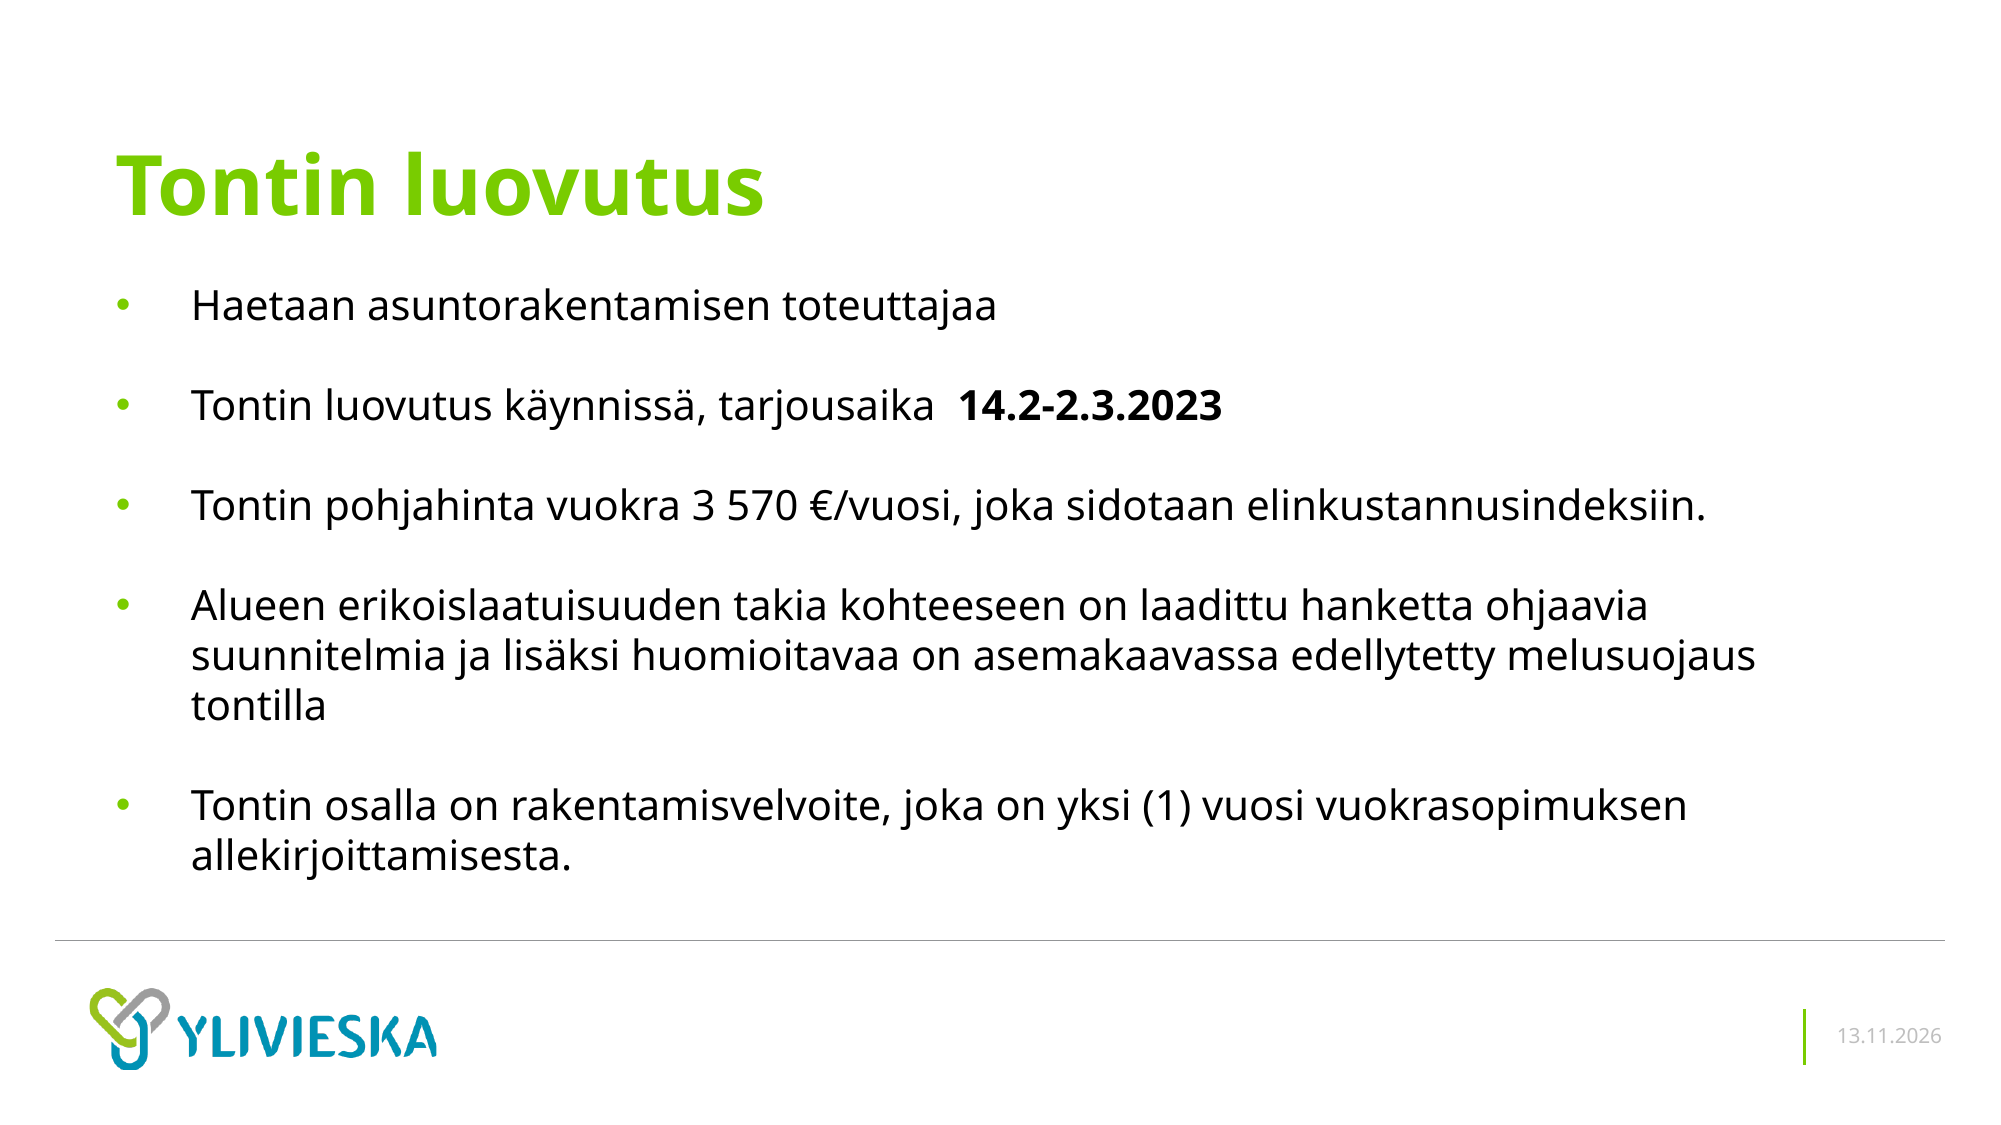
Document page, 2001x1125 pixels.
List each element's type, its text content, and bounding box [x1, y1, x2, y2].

list Haetaan asuntorakentamisen toteuttajaa Tontin luovutus käynnissä, tarjousaika 14.2-2.3.2023 Tontin pohjahinta vuokra 3 570 €/vuosi, joka sidotaan elinkustannusindeksiin. Alueen erikoislaatuisuuden takia kohteeseen on laadittu hanketta ohjaavia suunnitelmia ja lisäksi huomioitavaa on asemakaavassa edellytetty melusuojaus tontilla Tontin osalla on rakentamisvelvoite, joka on yksi (1) vuosi vuokrasopimuksen allekirjoittamisesta. [115, 278, 1886, 915]
title Tontin luovutus [115, 45, 1886, 233]
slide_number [1812, 1013, 1957, 1061]
